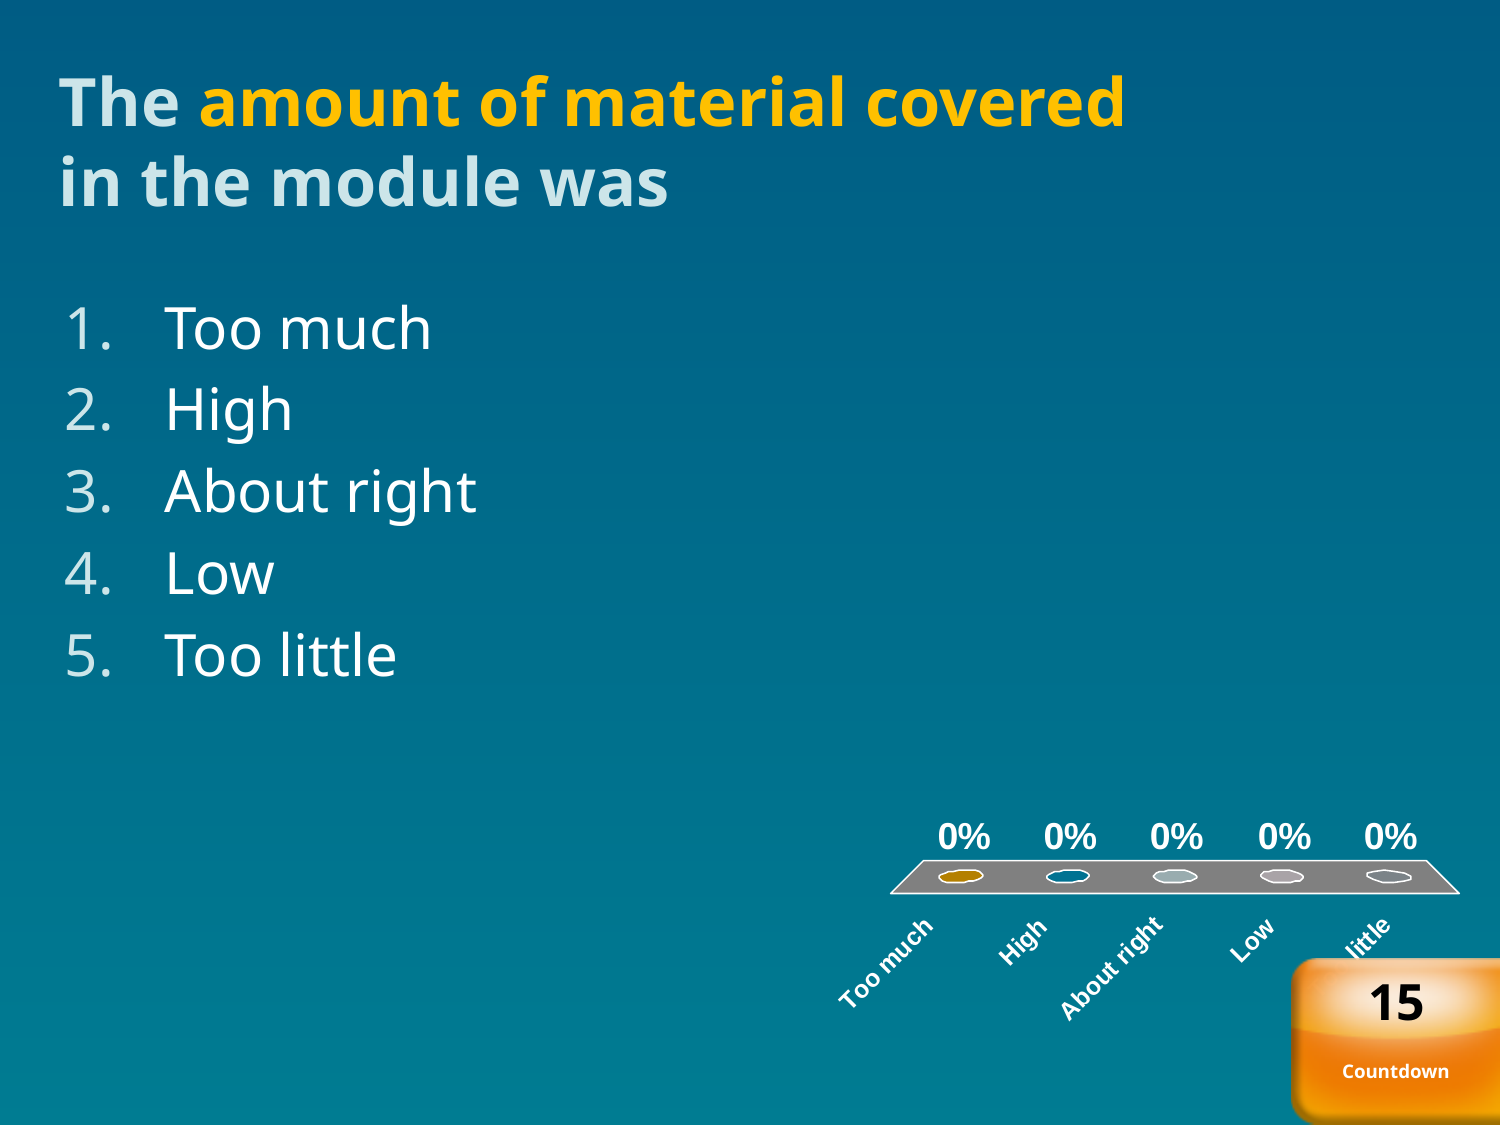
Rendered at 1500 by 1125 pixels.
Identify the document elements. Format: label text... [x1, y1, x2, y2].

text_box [749, 243, 1500, 1088]
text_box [1291, 958, 1500, 1125]
list Too much High About right Low Too little [64, 290, 744, 959]
title The amount of material covered in the module was [58, 0, 1442, 220]
